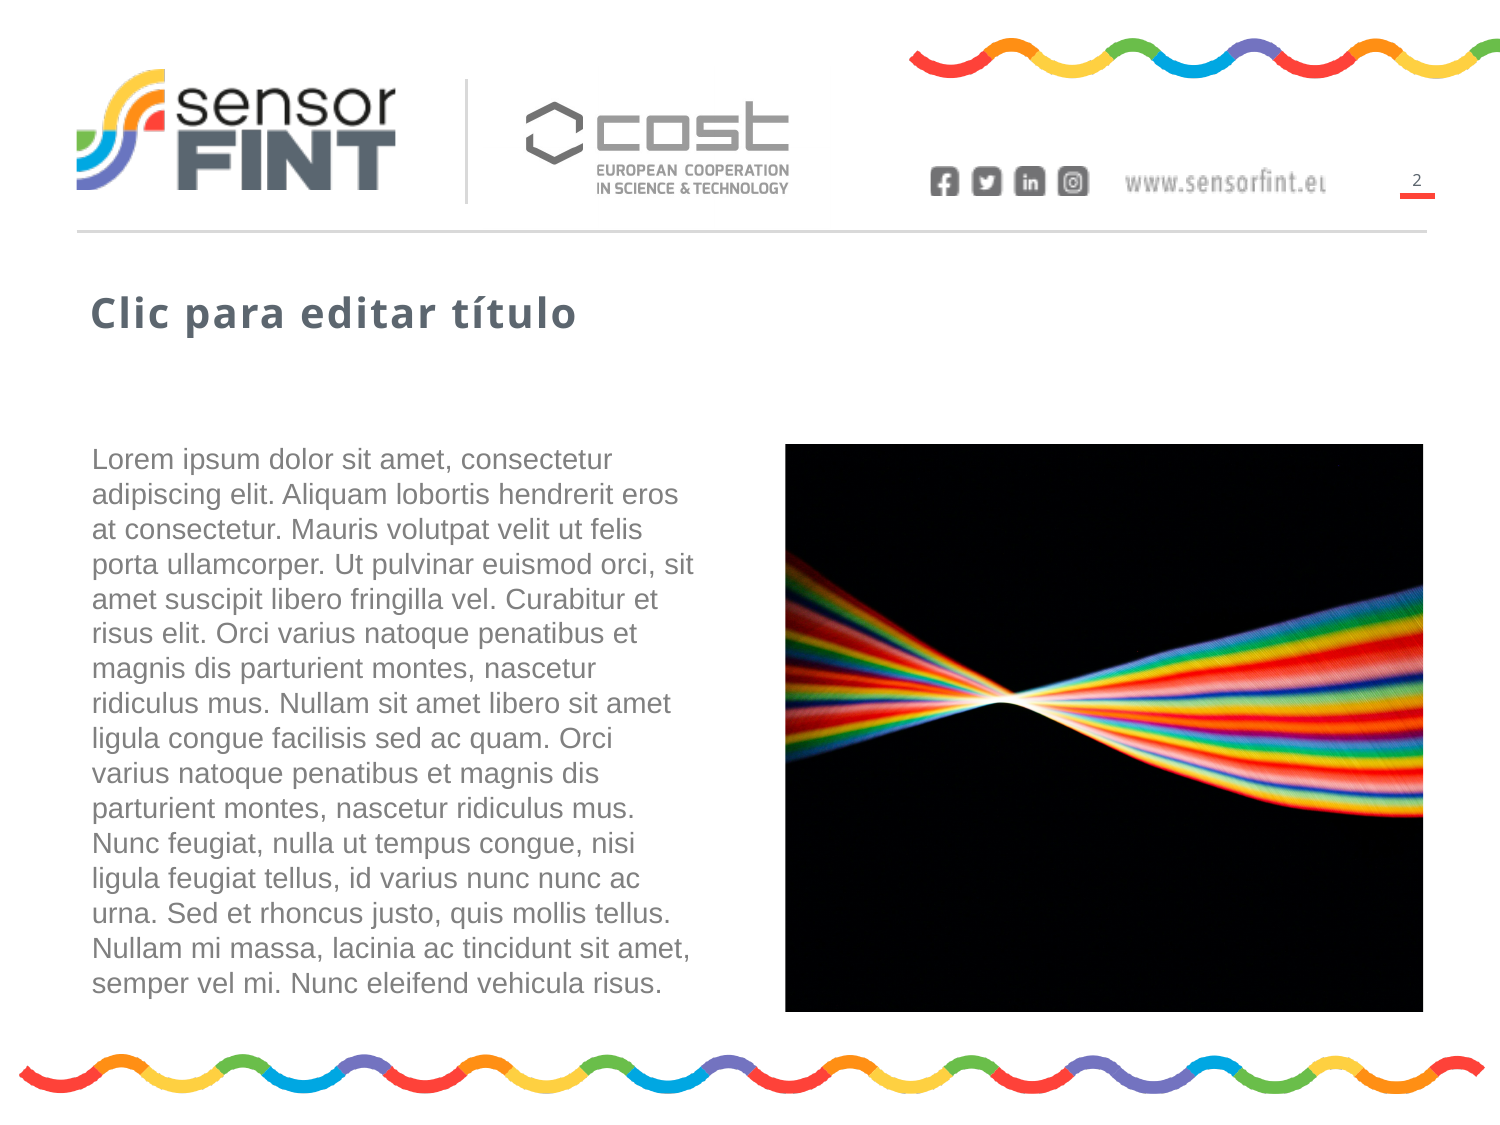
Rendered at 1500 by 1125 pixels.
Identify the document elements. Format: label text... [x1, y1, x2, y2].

picture [785, 444, 1424, 1012]
picture [891, 38, 1500, 79]
picture [1, 1054, 1500, 1094]
list Lorem ipsum dolor sit amet, consectetur adipiscing elit. Aliquam lobortis hendrerit eros at consectetur. Mauris volutpat velit ut felis porta ullamcorper. Ut pulvinar euismod orci, sit amet suscipit libero fringilla vel. Curabitur et risus elit. Orci varius natoque penatibus et magnis dis parturient montes, nascetur ridiculus mus. Nullam sit amet libero sit amet ligula congue facilisis sed ac quam. Orci varius natoque penatibus et magnis dis parturient montes, nascetur ridiculus mus. Nunc feugiat, nulla ut tempus congue, nisi ligula feugiat tellus, id varius nunc nunc ac urna. Sed et rhoncus justo, quis mollis tellus. Nullam mi massa, lacinia ac tincidunt sit amet, semper vel mi. Nunc eleifend vehicula risus. [76, 432, 715, 1012]
picture [483, 66, 831, 229]
